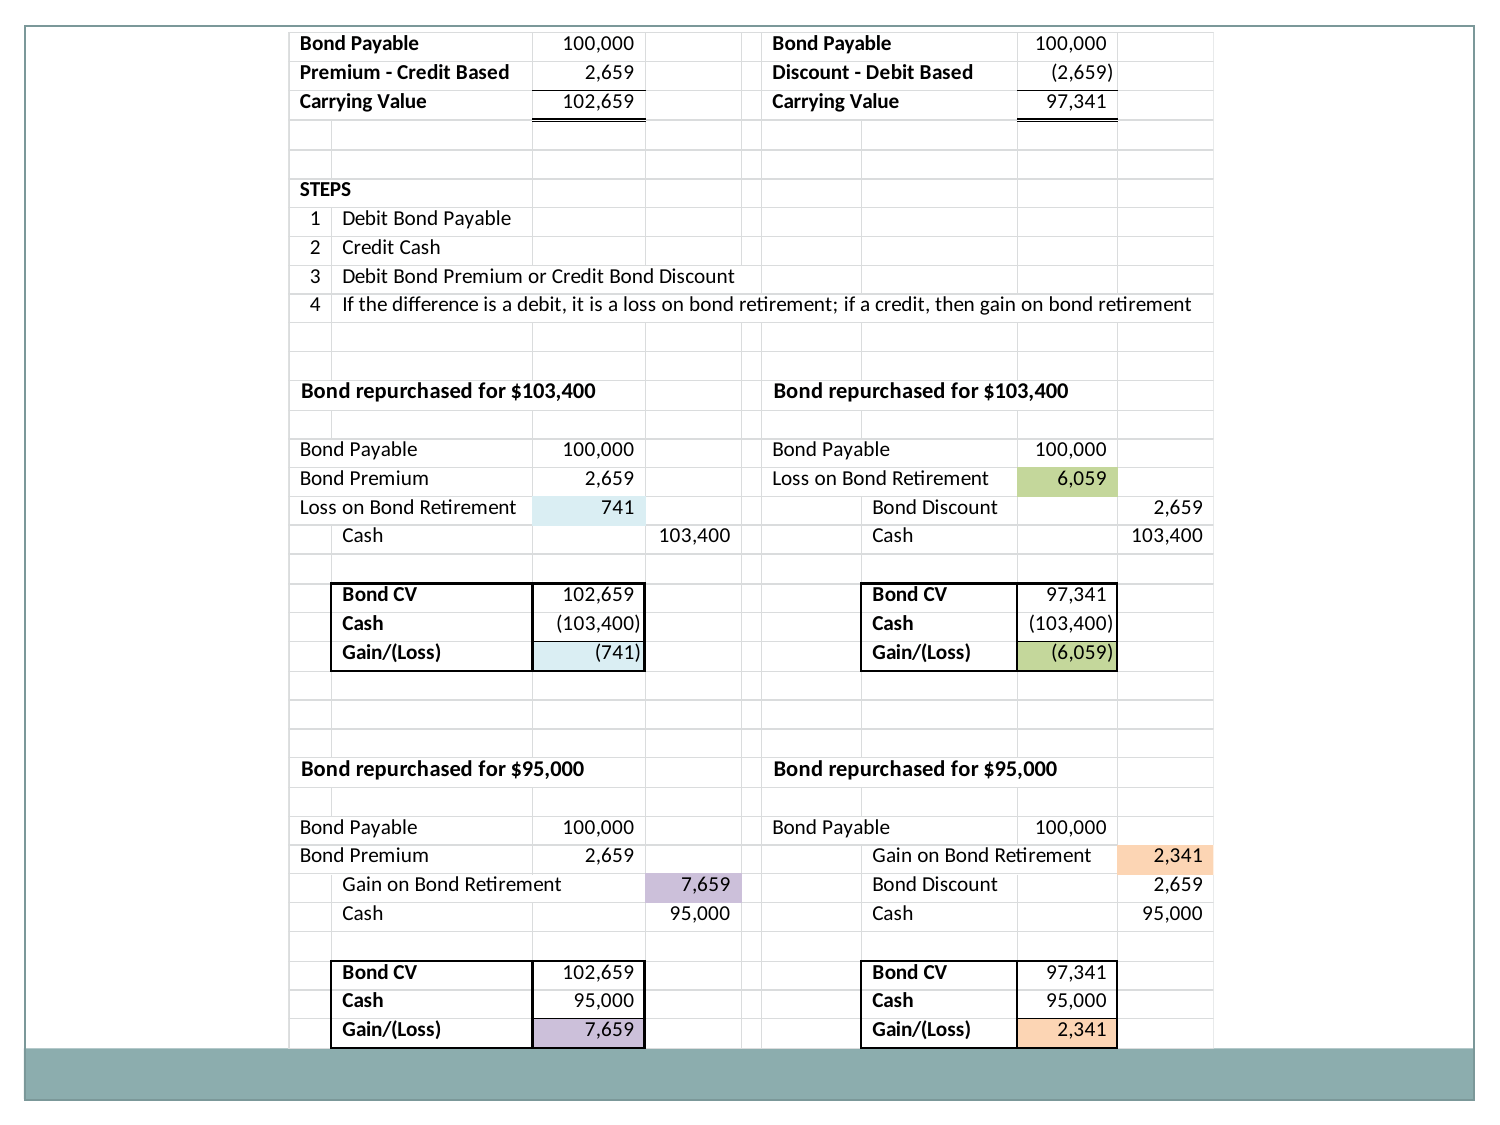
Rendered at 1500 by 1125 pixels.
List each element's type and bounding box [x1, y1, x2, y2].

picture [288, 31, 1215, 1050]
